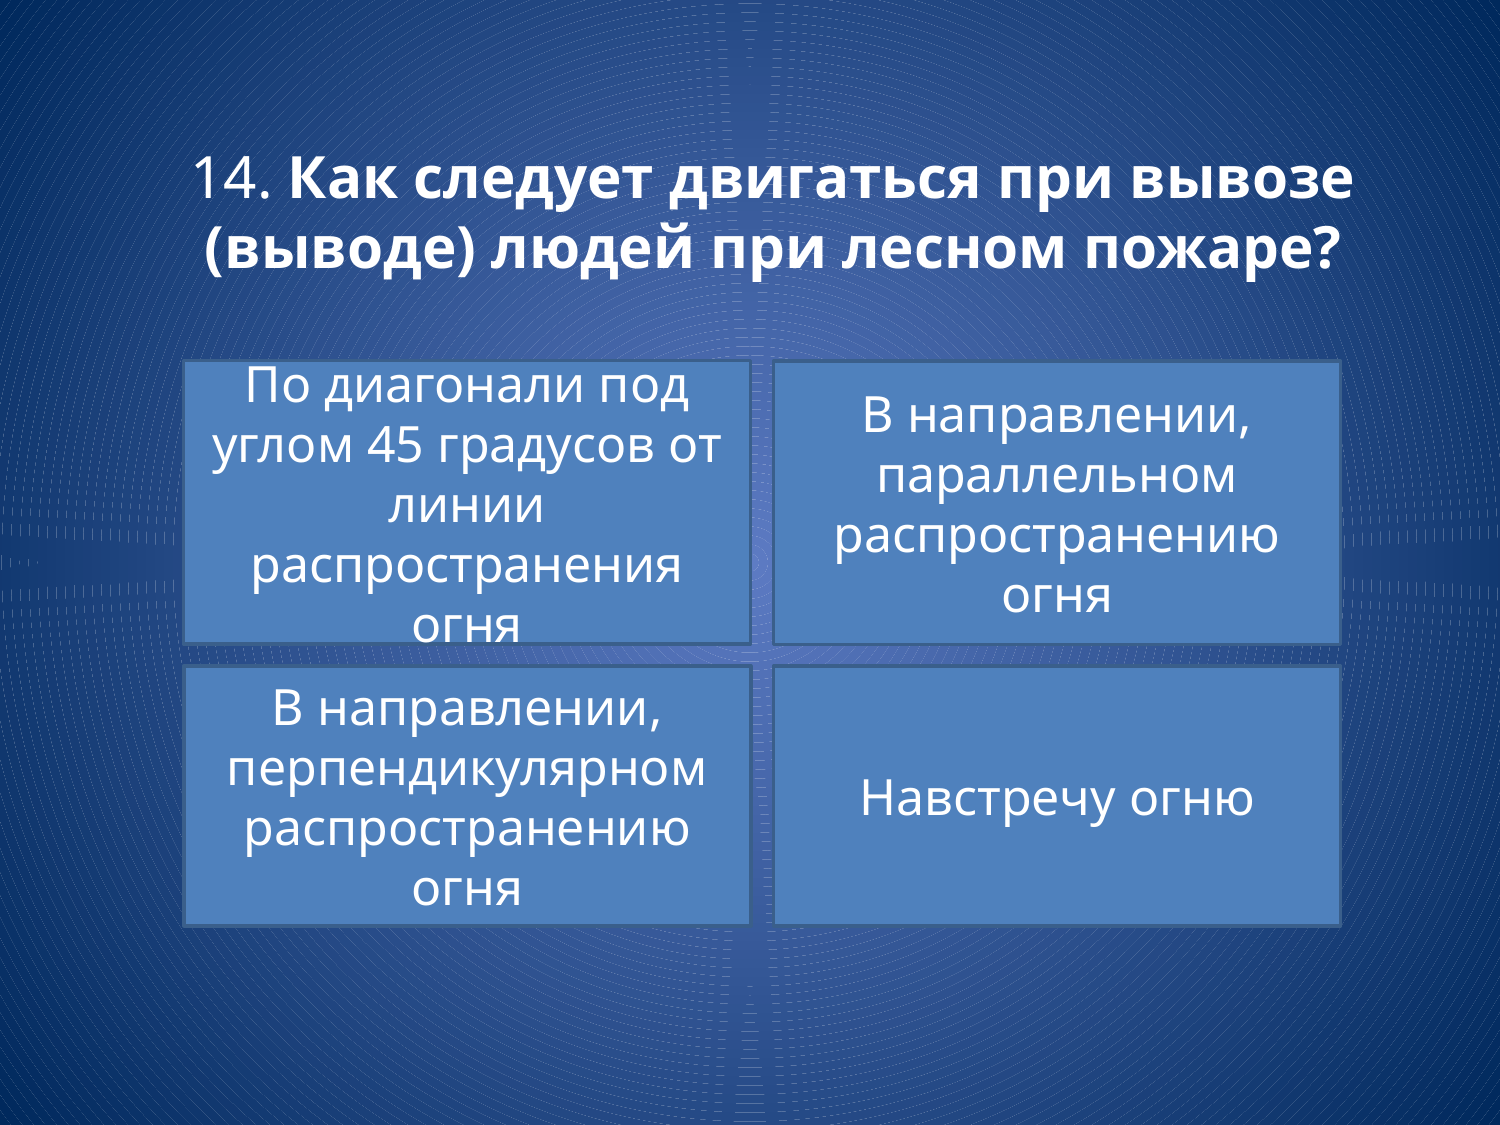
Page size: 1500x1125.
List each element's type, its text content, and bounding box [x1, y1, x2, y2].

text_box В направлении, перпендикулярном распространению огня [182, 664, 753, 928]
text_box Навстречу огню [772, 664, 1342, 928]
text_box По диагонали под углом 45 градусов от линии распространения огня [182, 359, 752, 646]
text_box В направлении, параллельном распространению огня [772, 359, 1342, 646]
title 14. Как следует двигаться при вывозе (выводе) людей при лесном пожаре? [135, 90, 1411, 332]
